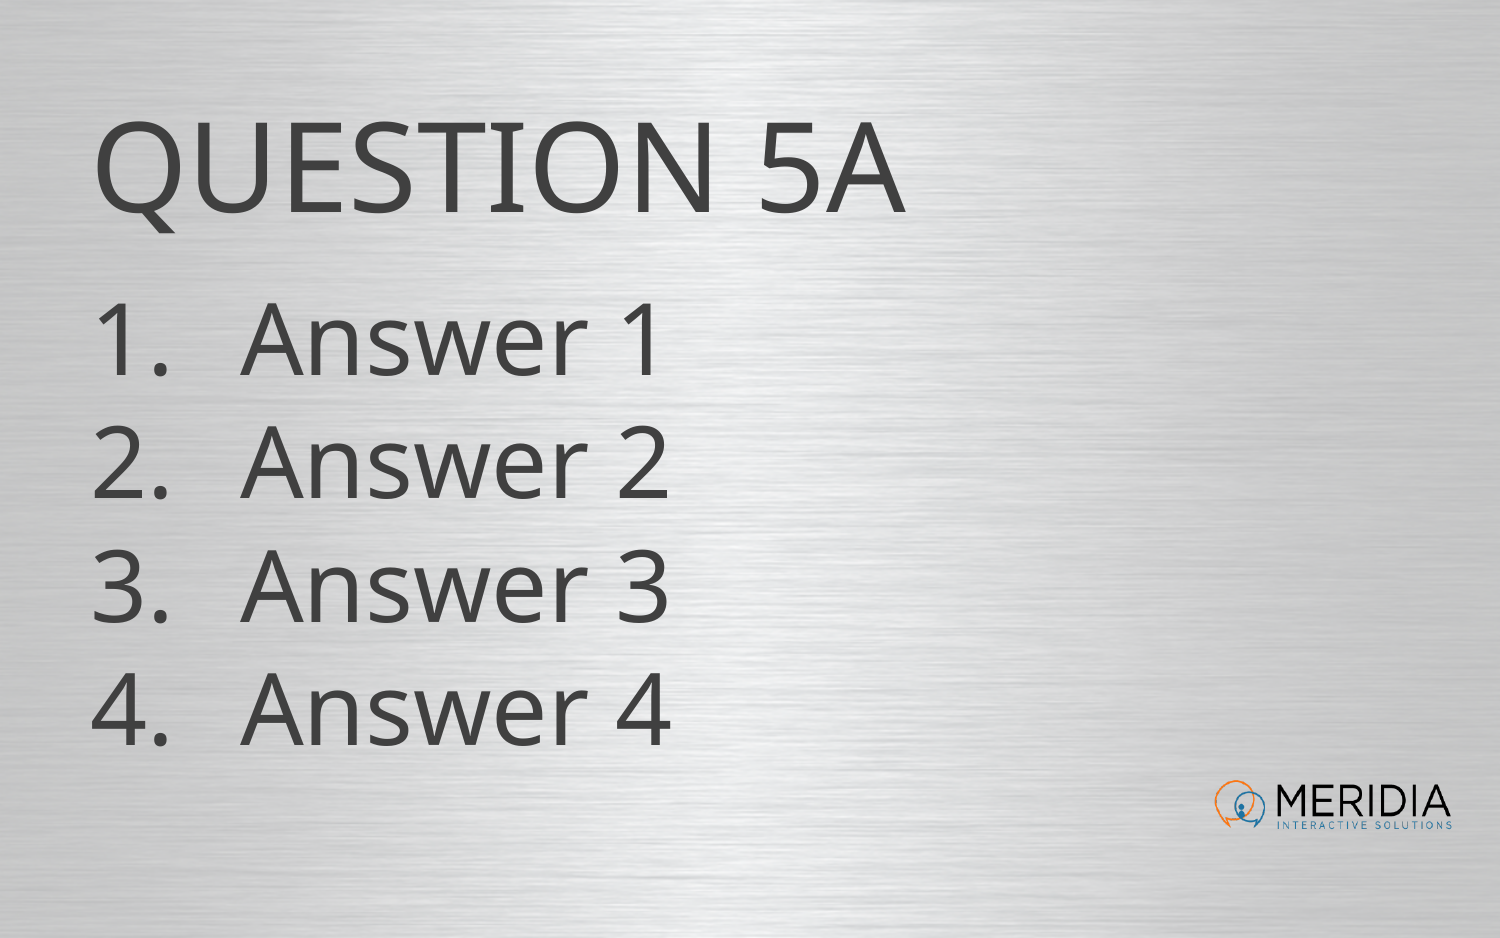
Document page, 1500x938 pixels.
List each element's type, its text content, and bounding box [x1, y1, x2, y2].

list Answer 1 Answer 2 Answer 3 Answer 4 [75, 281, 1275, 828]
title Question 5A [75, 62, 1425, 282]
picture [0, 0, 1500, 938]
